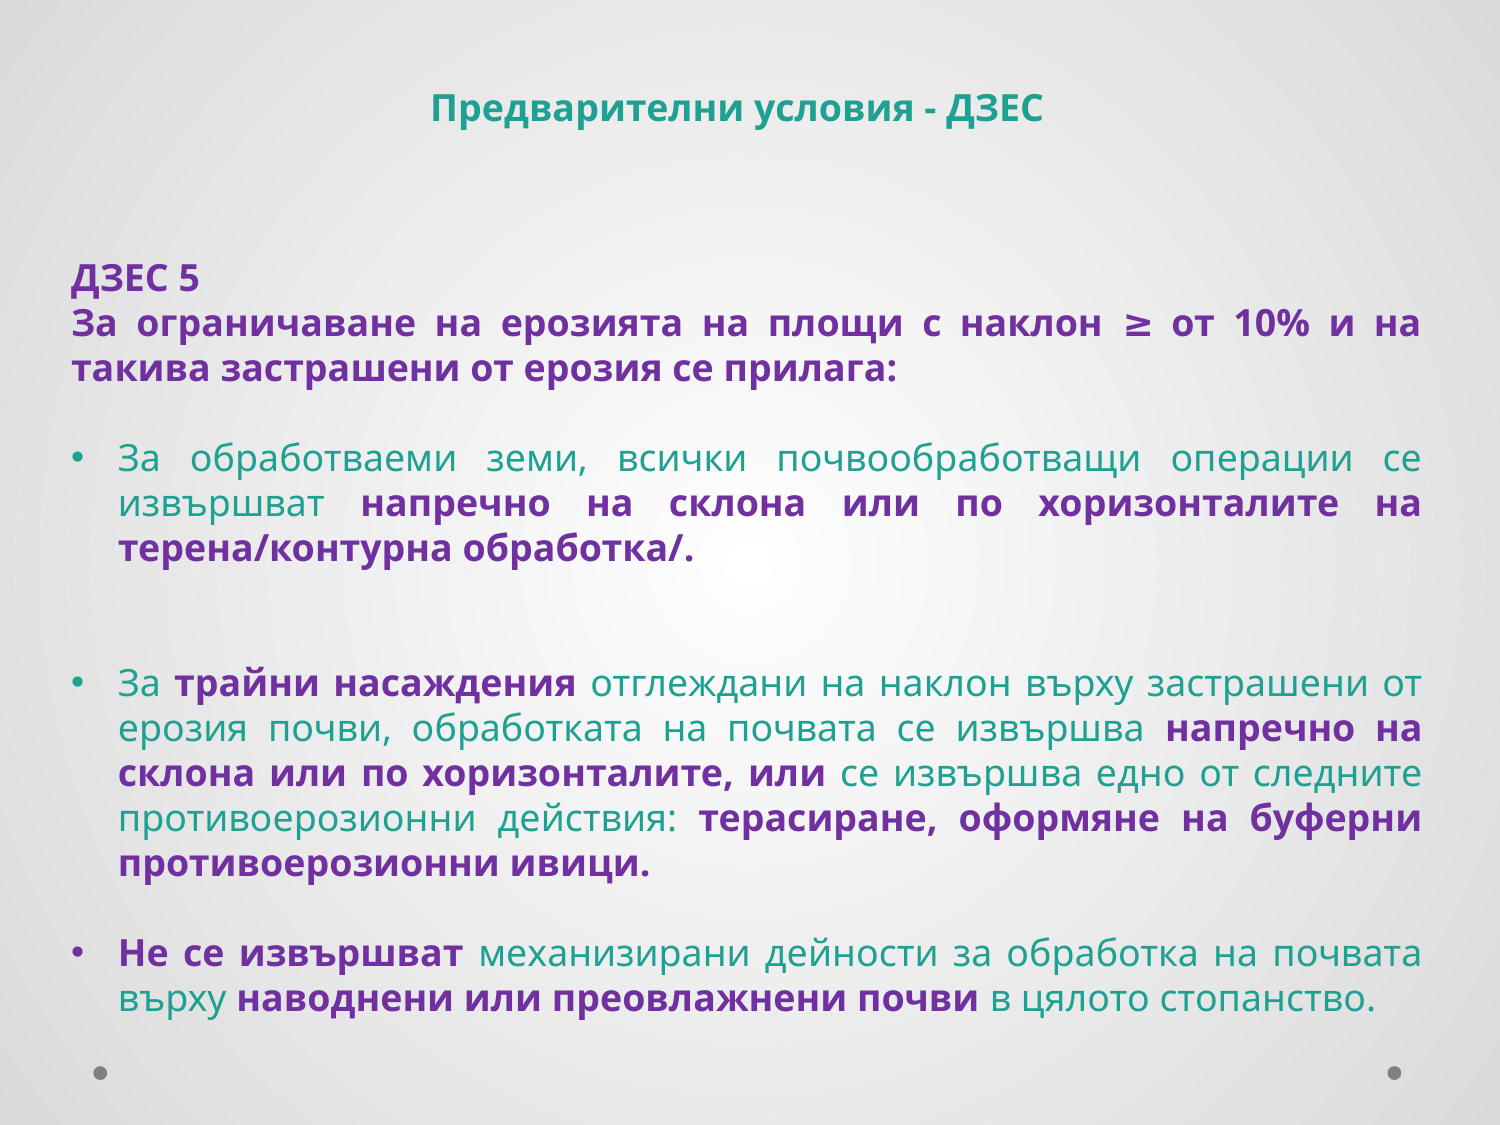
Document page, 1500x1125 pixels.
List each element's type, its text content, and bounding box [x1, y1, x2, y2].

text_box ДЗЕС 5 За ограничаване на ерозията на площи с наклон ≥ от 10% и на такива застрашени от ерозия се прилага: За обработваеми земи, всички почвообработващи операции се извършват напречно на склона или по хоризонталите на терена/контурна обработка/. За трайни насаждения отглеждани на наклон върху застрашени от ерозия почви, обработката на почвата се извършва напречно на склона или по хоризонталите, или се извършва едно от следните противоерозионни действия: терасиране, оформяне на буферни противоерозионни ивици. Не се извършват механизирани дейности за обработка на почвата върху наводнени или преовлажнени почви в цялото стопанство. [56, 201, 1438, 1072]
text_box [0, 193, 1475, 406]
text_box Предварителни условия - ДЗЕС [359, 77, 1116, 137]
